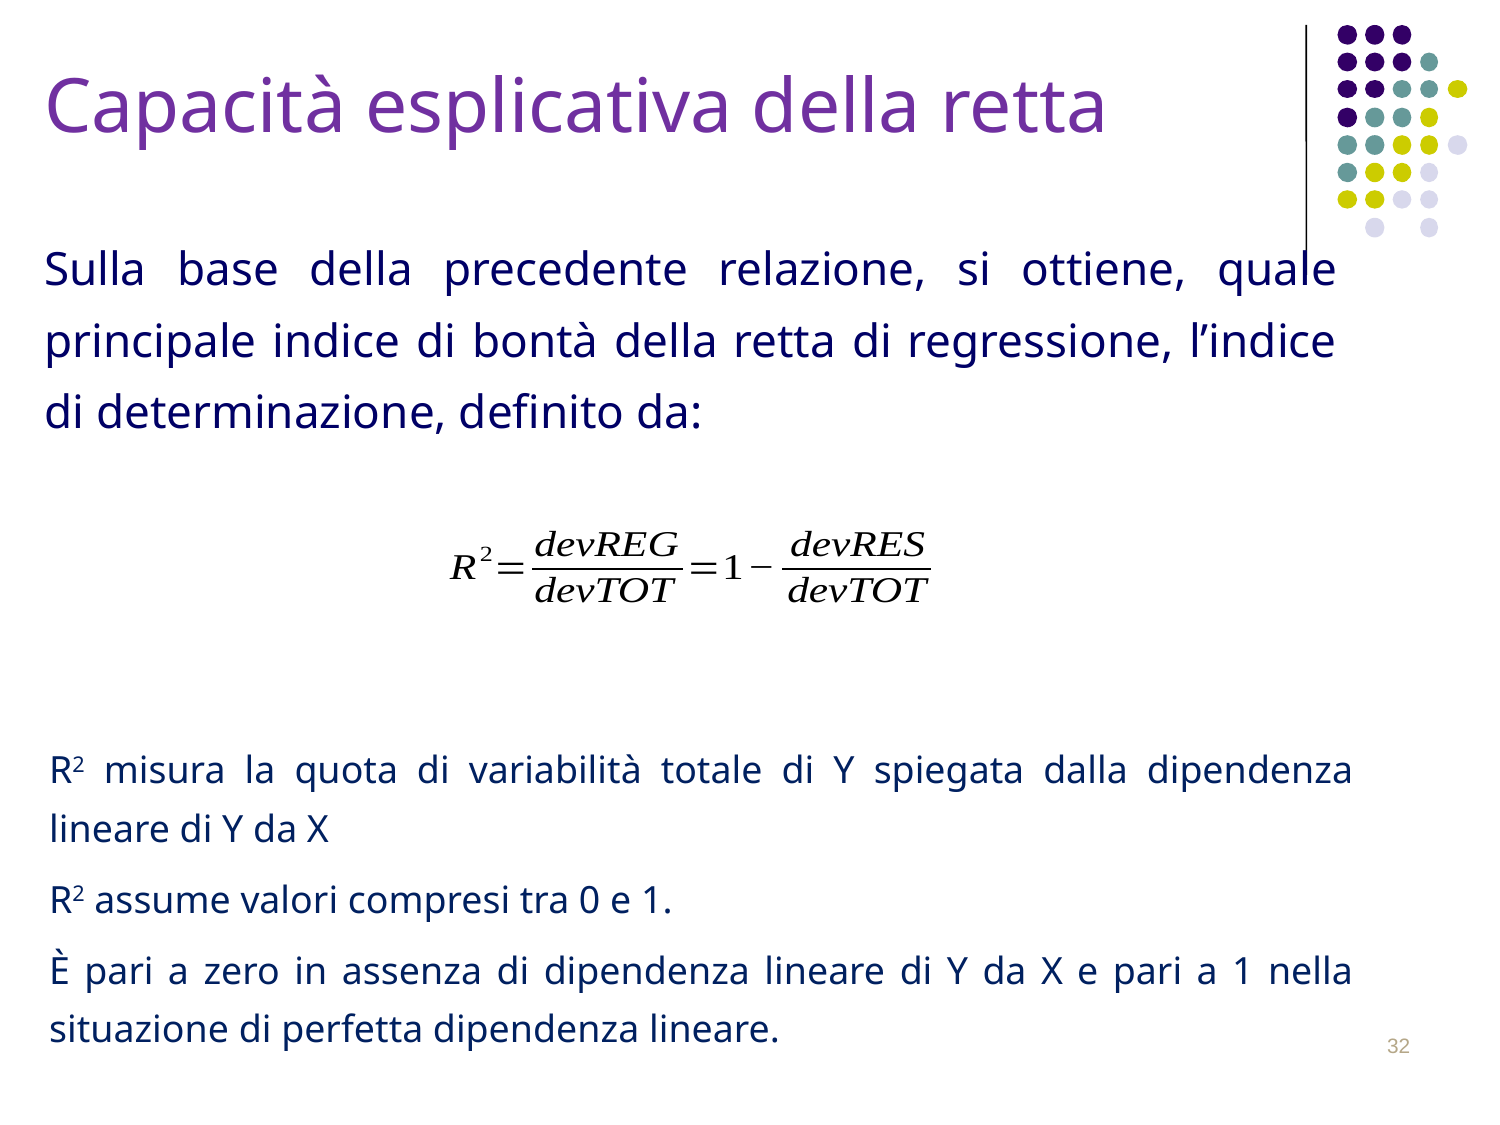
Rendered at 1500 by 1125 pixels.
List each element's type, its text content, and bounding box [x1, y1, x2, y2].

text_box Capacità esplicativa della retta [29, 54, 1277, 155]
slide_number 32 [1074, 1024, 1426, 1101]
text_box R2 misura la quota di variabilità totale di Y spiegata dalla dipendenza lineare di Y da X R2 assume valori compresi tra 0 e 1. È pari a zero in assenza di dipendenza lineare di Y da X e pari a 1 nella situazione di perfetta dipendenza lineare. [34, 725, 1370, 1058]
text_box Sulla base della precedente relazione, si ottiene, quale principale indice di bontà della retta di regressione, l’indice di determinazione, definito da: [29, 215, 1353, 445]
